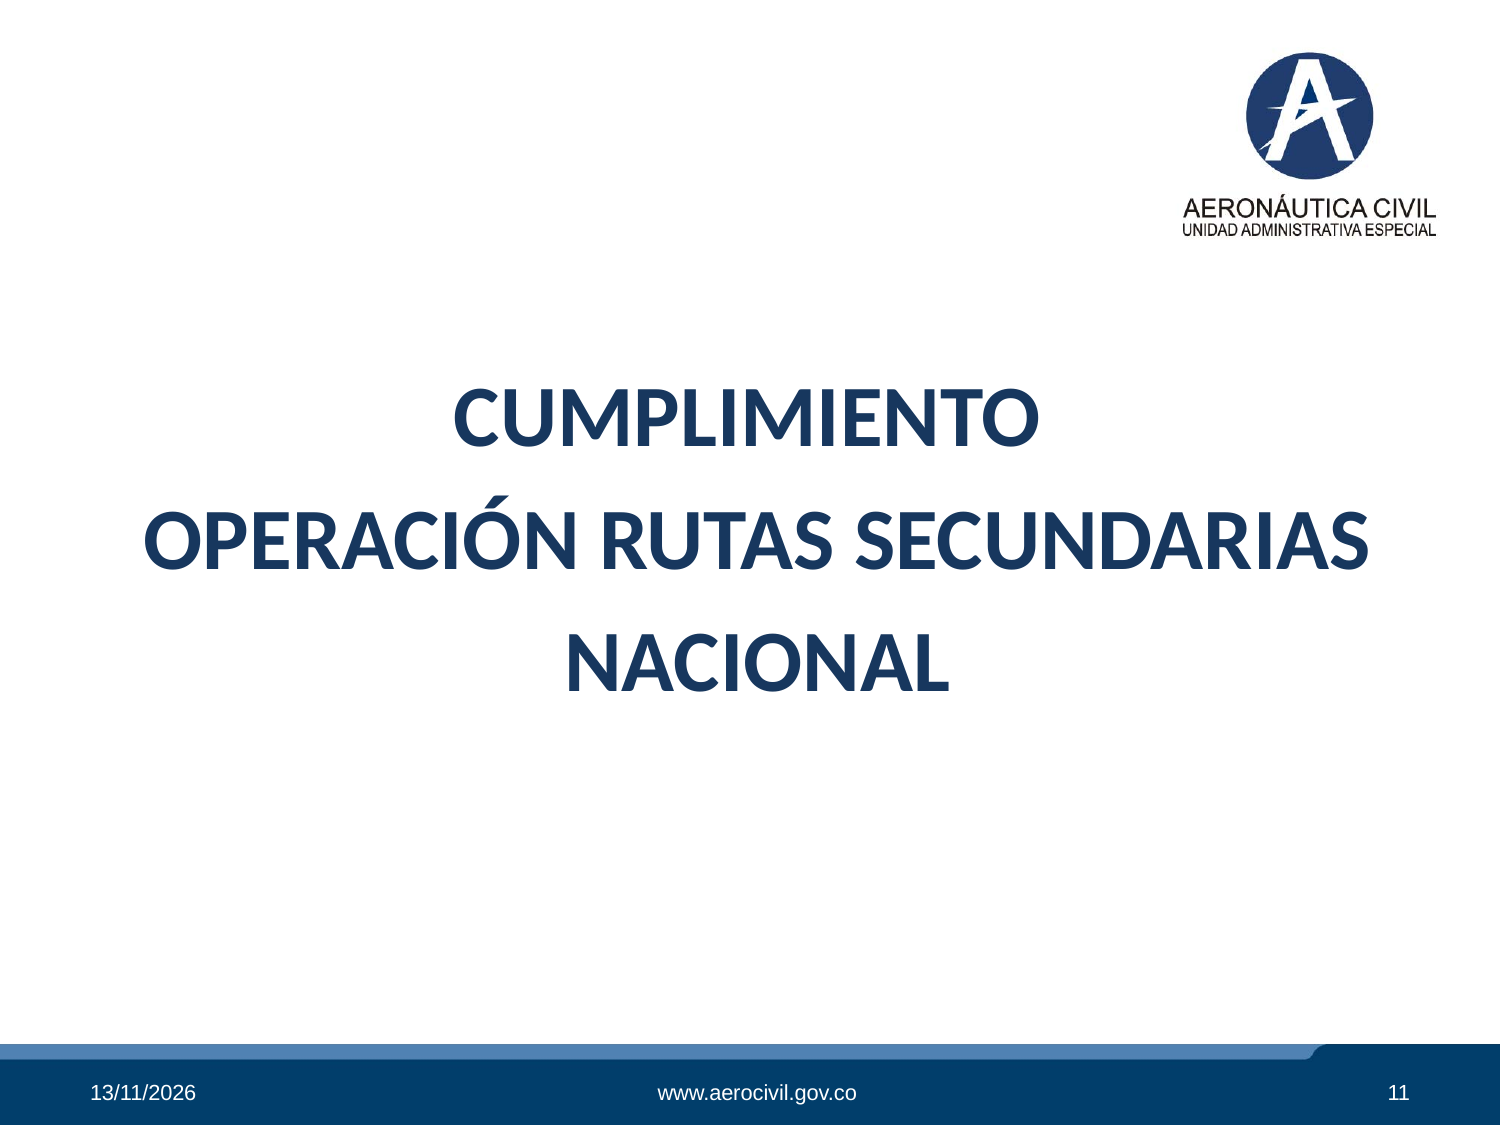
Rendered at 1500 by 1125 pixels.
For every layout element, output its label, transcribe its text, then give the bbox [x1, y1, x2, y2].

text_box CUMPLIMIENTO OPERACIÓN RUTAS SECUNDARIAS NACIONAL [90, 351, 1424, 470]
footer www.aerocivil.gov.co [293, 1070, 1222, 1112]
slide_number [75, 1070, 242, 1112]
slide_number 11 [1269, 1070, 1425, 1112]
picture [0, 0, 1500, 1125]
